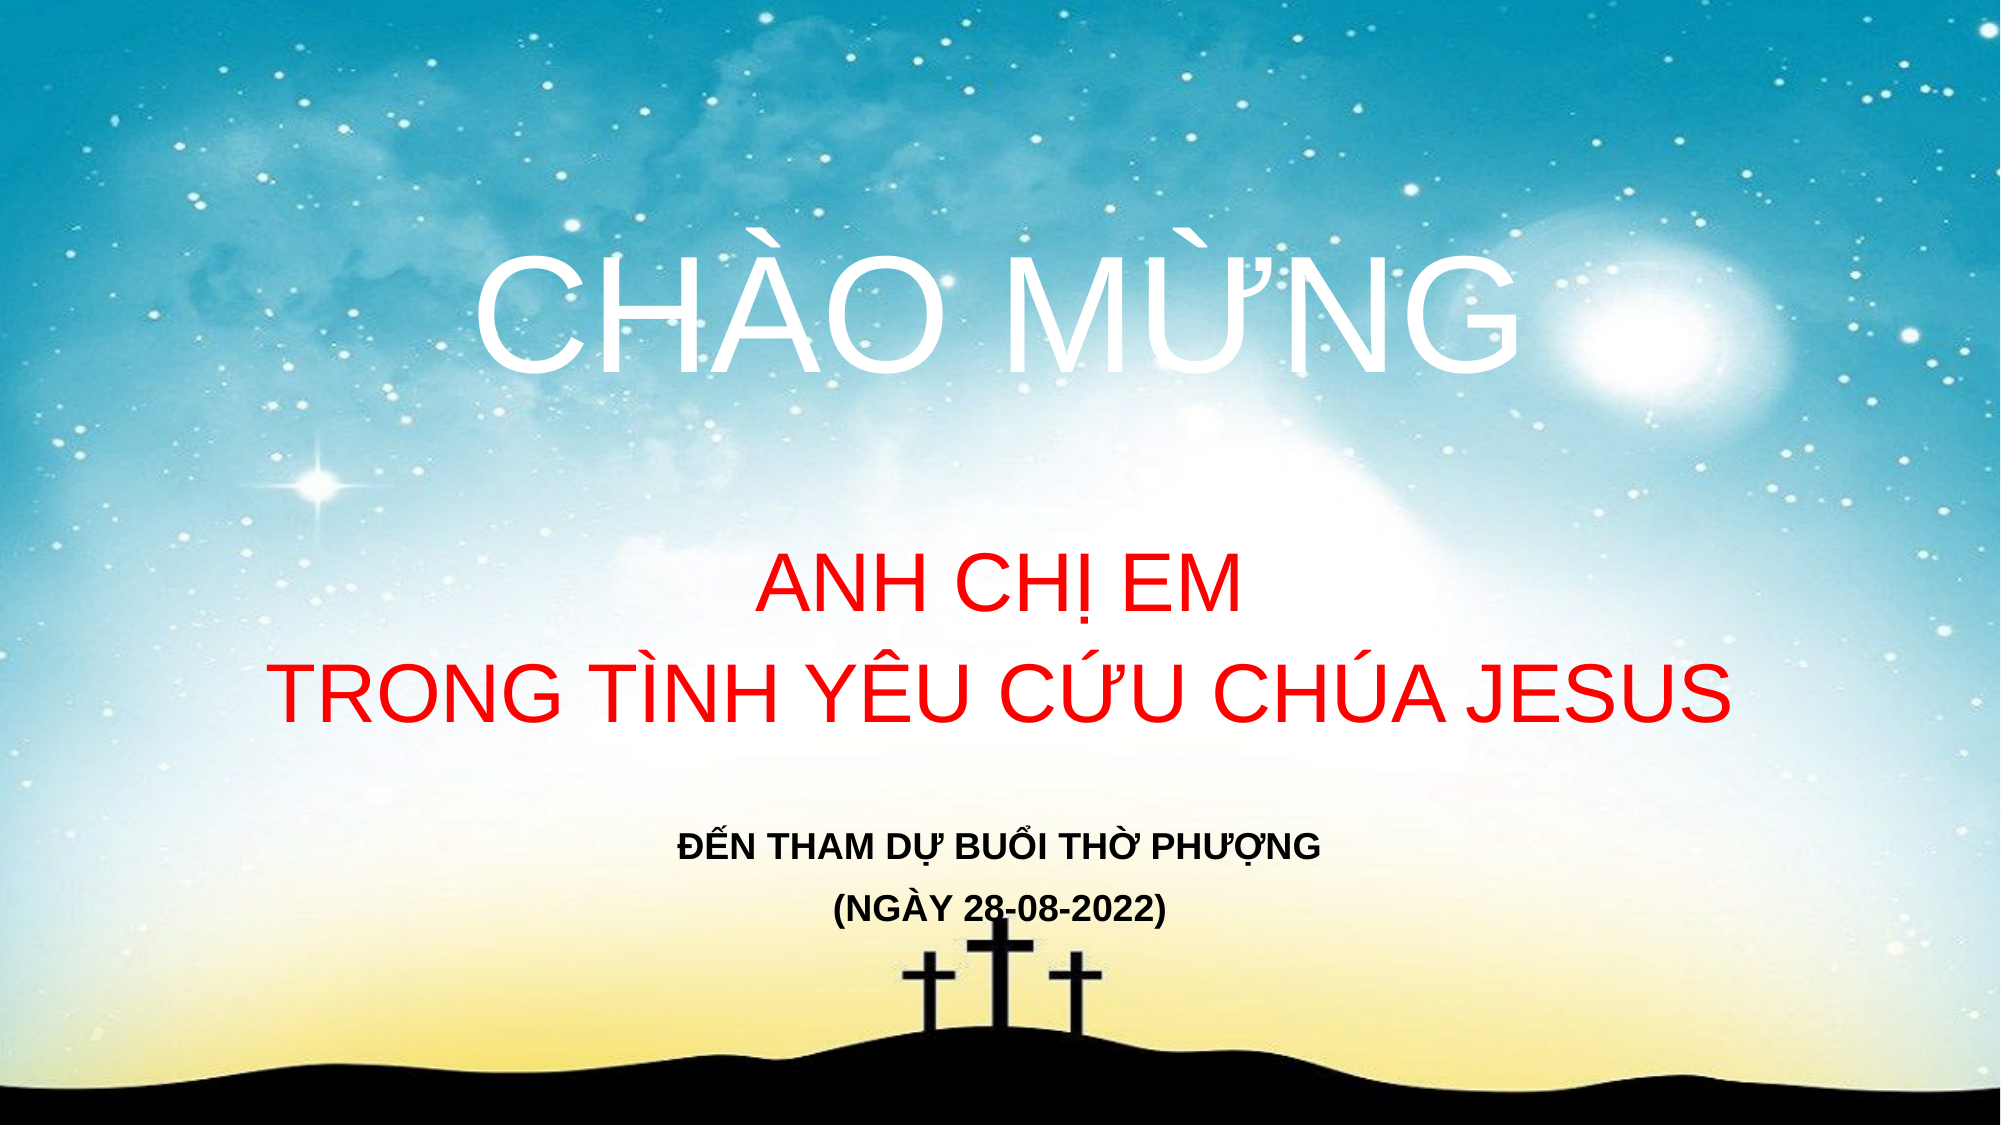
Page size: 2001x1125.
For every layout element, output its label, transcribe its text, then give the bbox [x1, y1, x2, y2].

list CHÀO MỪNG ANH CHỊ EM TRONG TÌNH YÊU CỨU CHÚA JESUS ĐẾN THAM DỰ BUỔI THỜ PHƯỢNG (NGÀY 28-08-2022) [0, 0, 2000, 1125]
